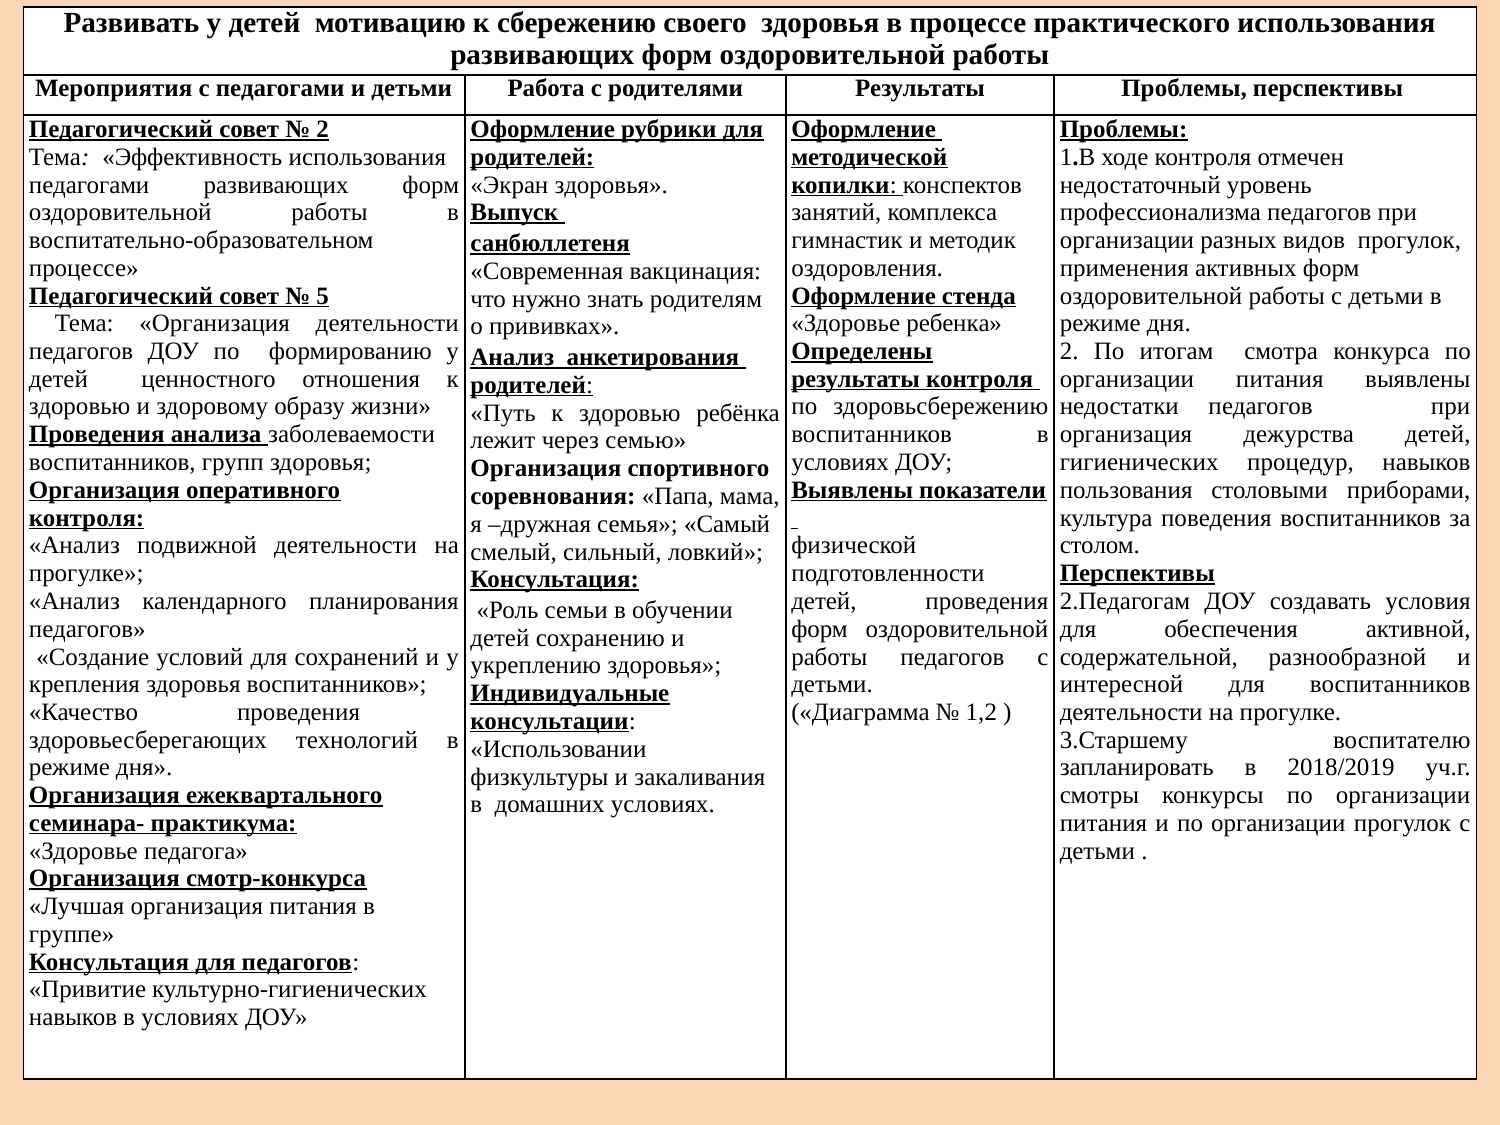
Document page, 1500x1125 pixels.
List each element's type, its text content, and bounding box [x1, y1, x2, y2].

table_cell Проблемы: 1.В ходе контроля отмечен недостаточный уровень профессионализма педагогов при организации разных видов прогулок, применения активных форм оздоровительной работы с детьми в режиме дня. 2. По итогам смотра конкурса по организации питания выявлены недостатки педагогов при организация дежурства детей, гигиенических процедур, навыков пользования столовыми приборами, культура поведения воспитанников за столом. Перспективы 2.Педагогам ДОУ создавать условия для обеспечения активной, содержательной, разнообразной и интересной для воспитанников деятельности на прогулке. 3.Старшему воспитателю запланировать в 2018/2019 уч.г. смотры конкурсы по организации питания и по организации прогулок с детьми . [1055, 116, 1476, 1078]
table_header Развивать у детей мотивацию к сбережению своего здоровья в процессе практического использования развивающих форм оздоровительной работы [24, 8, 1476, 74]
table_cell Оформление методической копилки: конспектов занятий, комплекса гимнастик и методик оздоровления. Оформление стенда «Здоровье ребенка» Определены результаты контроля по здоровьсбережению воспитанников в условиях ДОУ; Выявлены показатели физической подготовленности детей, проведения форм оздоровительной работы педагогов с детьми. («Диаграмма № 1,2 ) [787, 116, 1053, 1078]
table_cell Оформление рубрики для родителей: «Экран здоровья». Выпуск санбюллетеня «Современная вакцинация: что нужно знать родителям о прививках». Анализ анкетирования родителей: «Путь к здоровью ребёнка лежит через семью» Организация спортивного соревнования: «Папа, мама, я –дружная семья»; «Самый смелый, сильный, ловкий»; Консультация: «Роль семьи в обучении детей сохранению и укреплению здоровья»; Индивидуальные консультации: «Использовании физкультуры и закаливания в домашних условиях. [466, 116, 785, 1078]
table_cell Результаты [787, 76, 1053, 114]
table_cell Мероприятия с педагогами и детьми [24, 76, 464, 114]
table_cell Педагогический совет № 2 Тема: «Эффективность использования педагогами развивающих форм оздоровительной работы в воспитательно-образовательном процессе» Педагогический совет № 5 Тема: «Организация деятельности педагогов ДОУ по формированию у детей ценностного отношения к здоровью и здоровому образу жизни» Проведения анализа заболеваемости воспитанников, групп здоровья; Организация оперативного контроля: «Анализ подвижной деятельности на прогулке»; «Анализ календарного планирования педагогов» «Создание условий для сохранений и у крепления здоровья воспитанников»; «Качество проведения здоровьесберегающих технологий в режиме дня». Организация ежеквартального семинара- практикума: «Здоровье педагога» Организация смотр-конкурса «Лучшая организация питания в группе» Консультация для педагогов: «Привитие культурно-гигиенических навыков в условиях ДОУ» [24, 116, 464, 1078]
table_cell Проблемы, перспективы [1055, 76, 1476, 114]
table_cell Работа с родителями [466, 76, 785, 114]
